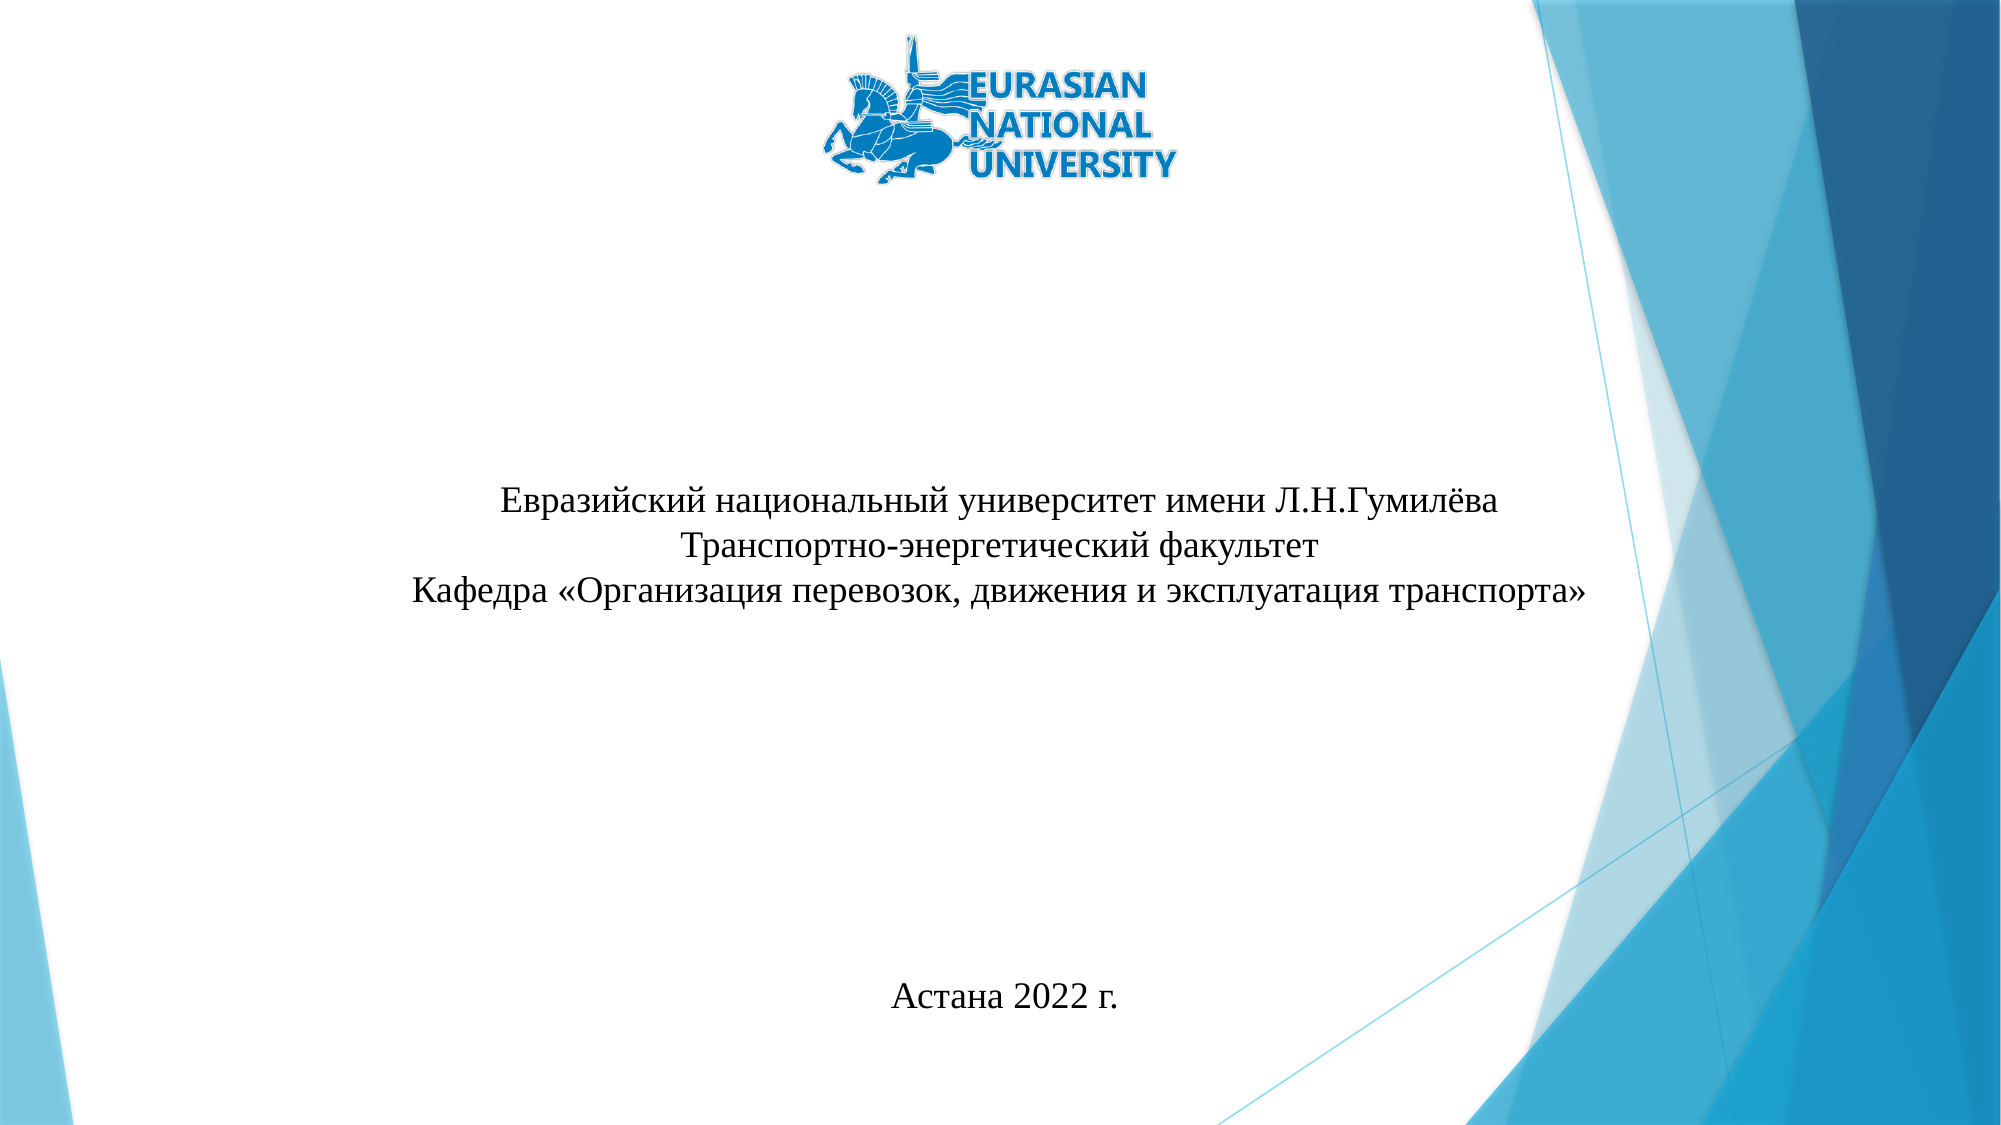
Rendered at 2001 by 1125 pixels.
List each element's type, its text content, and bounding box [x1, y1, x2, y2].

text_box Евразийский национальный университет имени Л.Н.Гумилёва Транспортно-энергетический факультет Кафедра «Организация перевозок, движения и эксплуатация транспорта» [373, 467, 1626, 618]
picture [821, 33, 1179, 186]
text_box Астана 2022 г. [876, 964, 1134, 1024]
